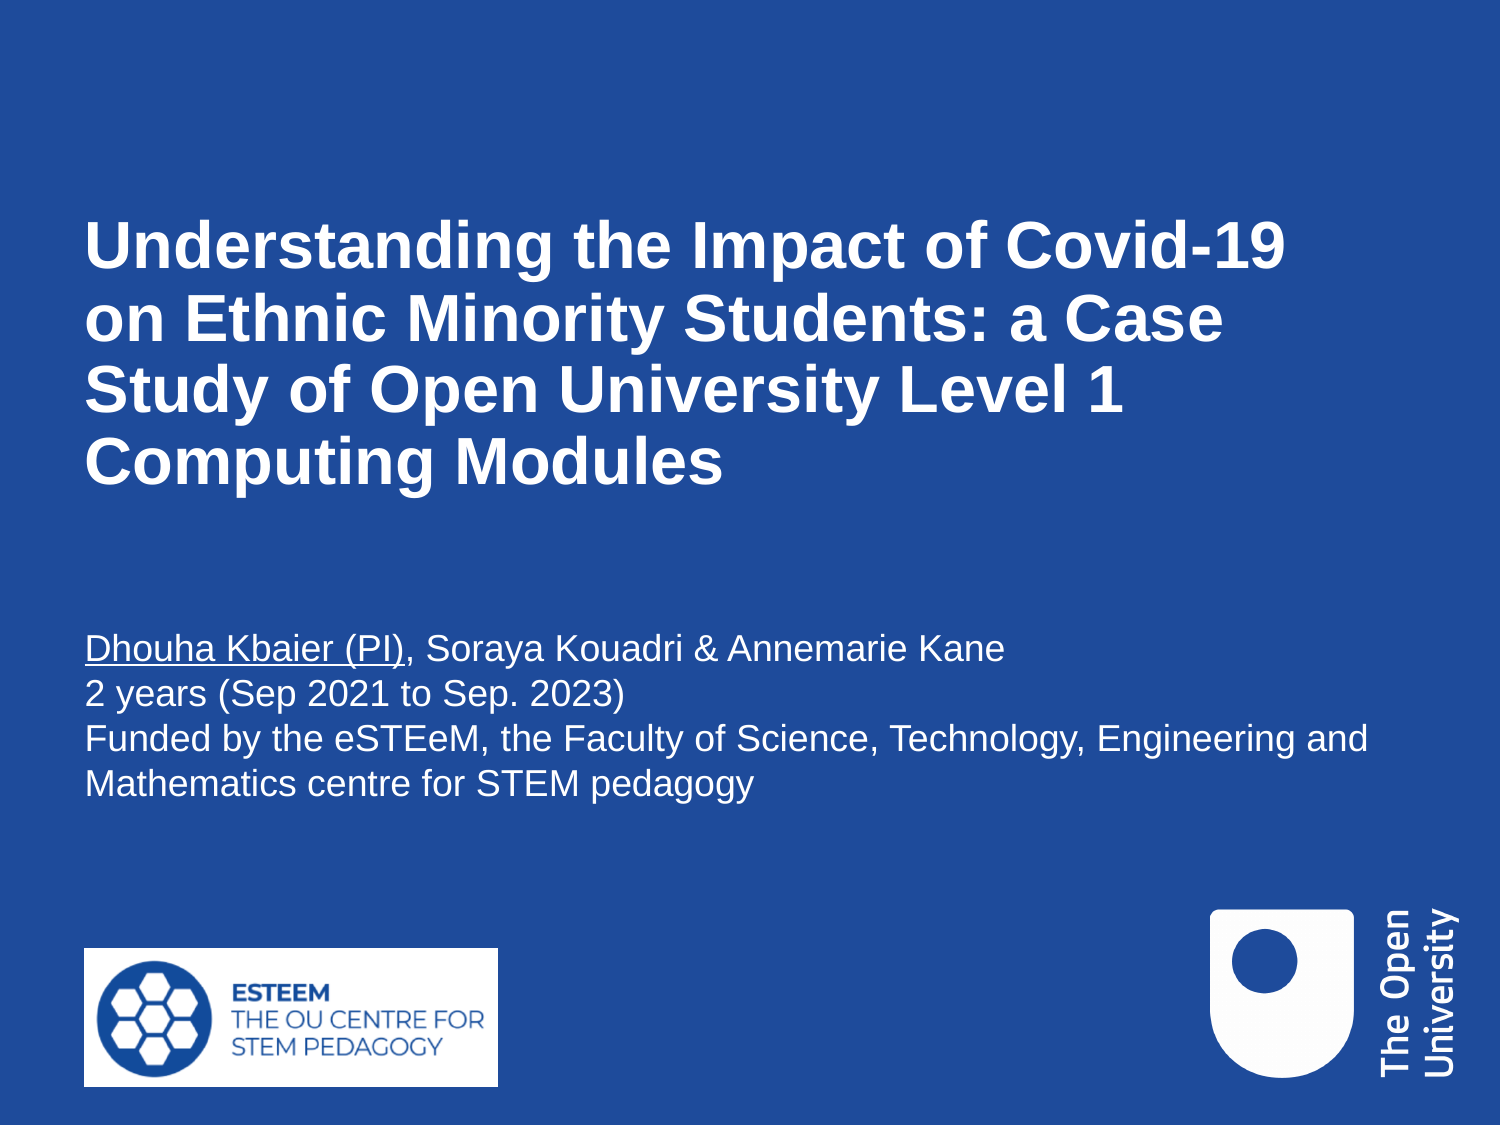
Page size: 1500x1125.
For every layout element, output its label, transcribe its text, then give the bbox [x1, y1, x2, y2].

picture [84, 948, 498, 1087]
title Understanding the Impact of Covid-19 on Ethnic Minority Students: a Case Study of Open University Level 1 Computing Modules [84, 211, 1384, 503]
subtitle Dhouha Kbaier (PI), Soraya Kouadri & Annemarie Kane 2 years (Sep 2021 to Sep. 2023) Funded by the eSTEeM, the Faculty of Science, Technology, Engineering and Mathematics centre for STEM pedagogy [84, 579, 1384, 847]
picture [1210, 908, 1459, 1078]
